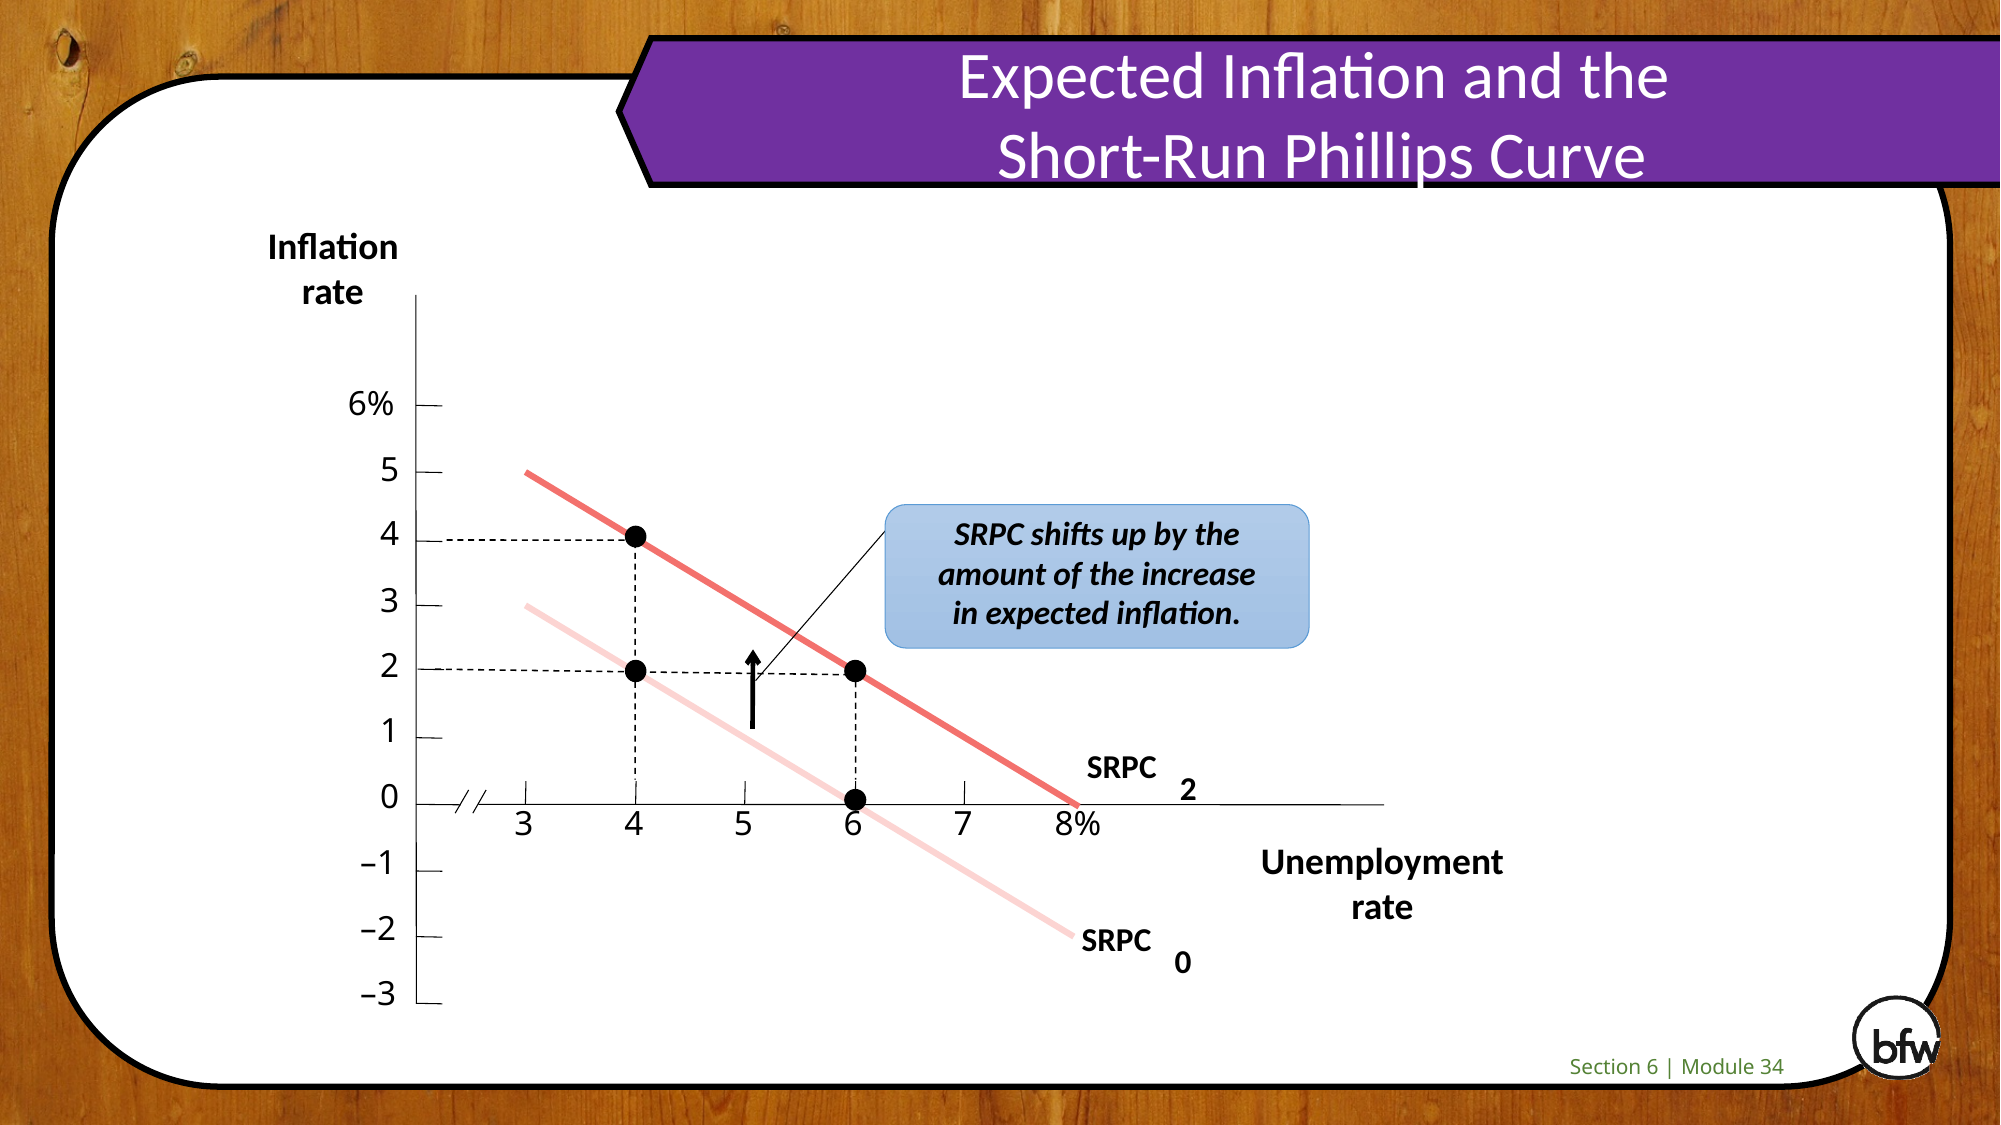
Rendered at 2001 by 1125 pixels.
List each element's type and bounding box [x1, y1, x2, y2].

list [0, 0, 2000, 1125]
picture [1850, 992, 1943, 1082]
